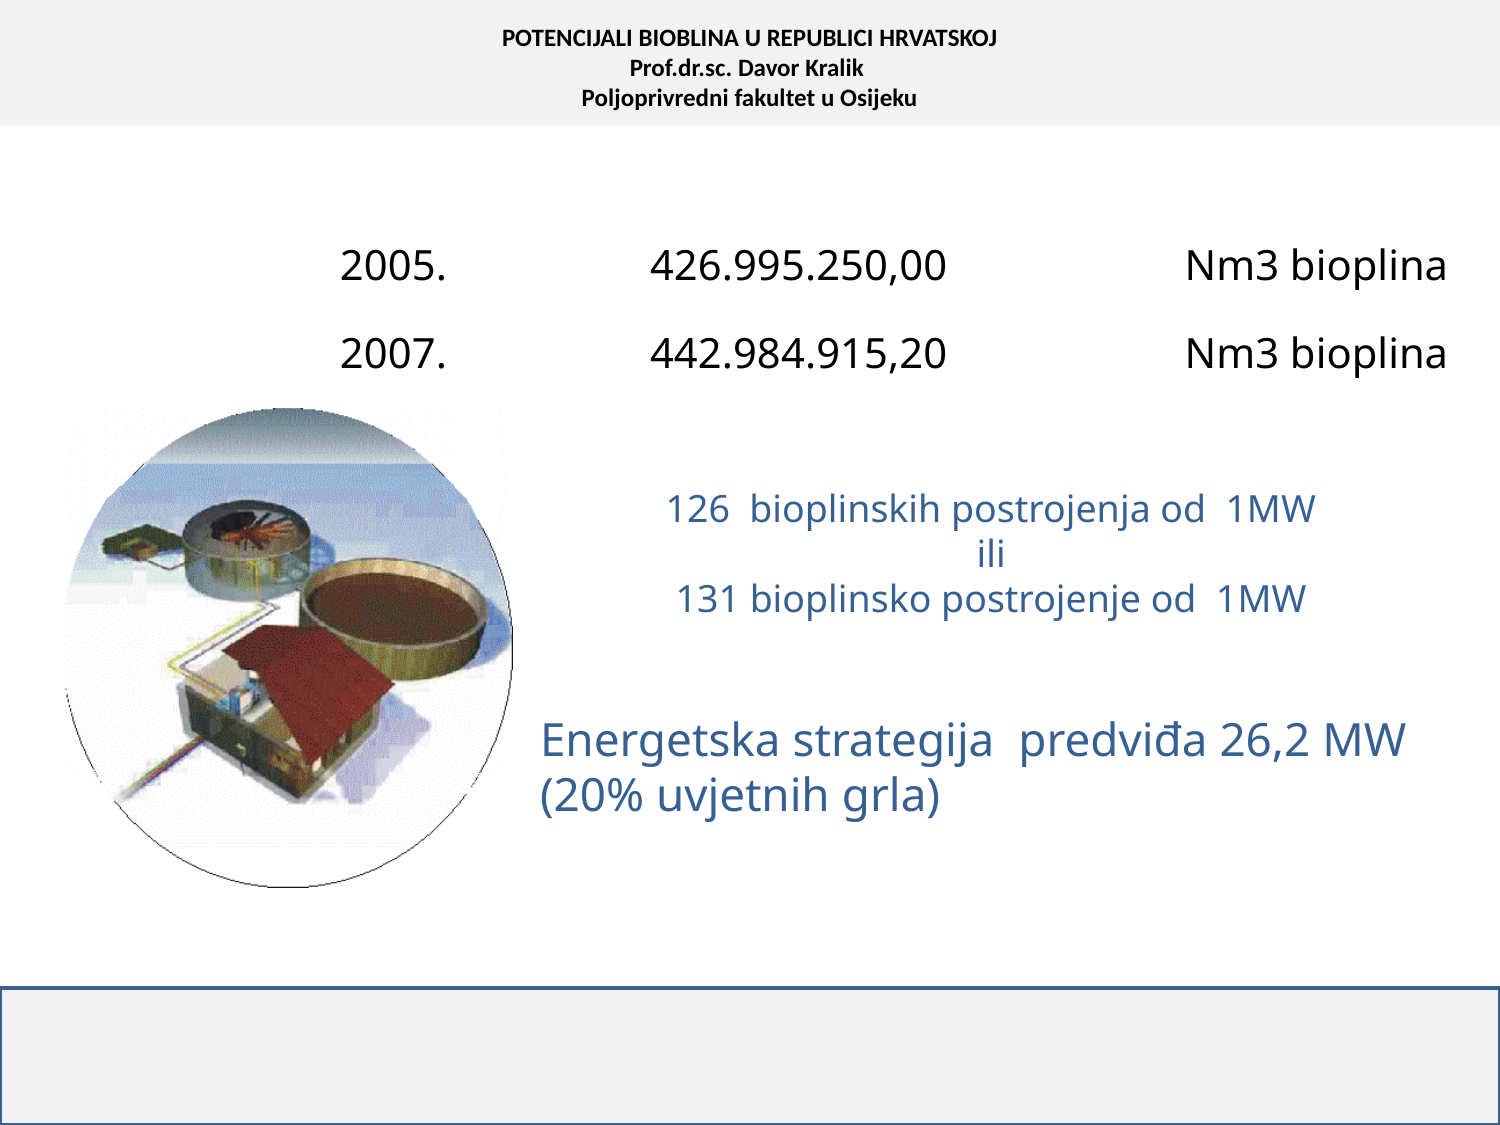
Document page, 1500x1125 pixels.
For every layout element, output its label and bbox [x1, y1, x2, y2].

picture [270, 407, 285, 418]
picture [62, 407, 513, 888]
